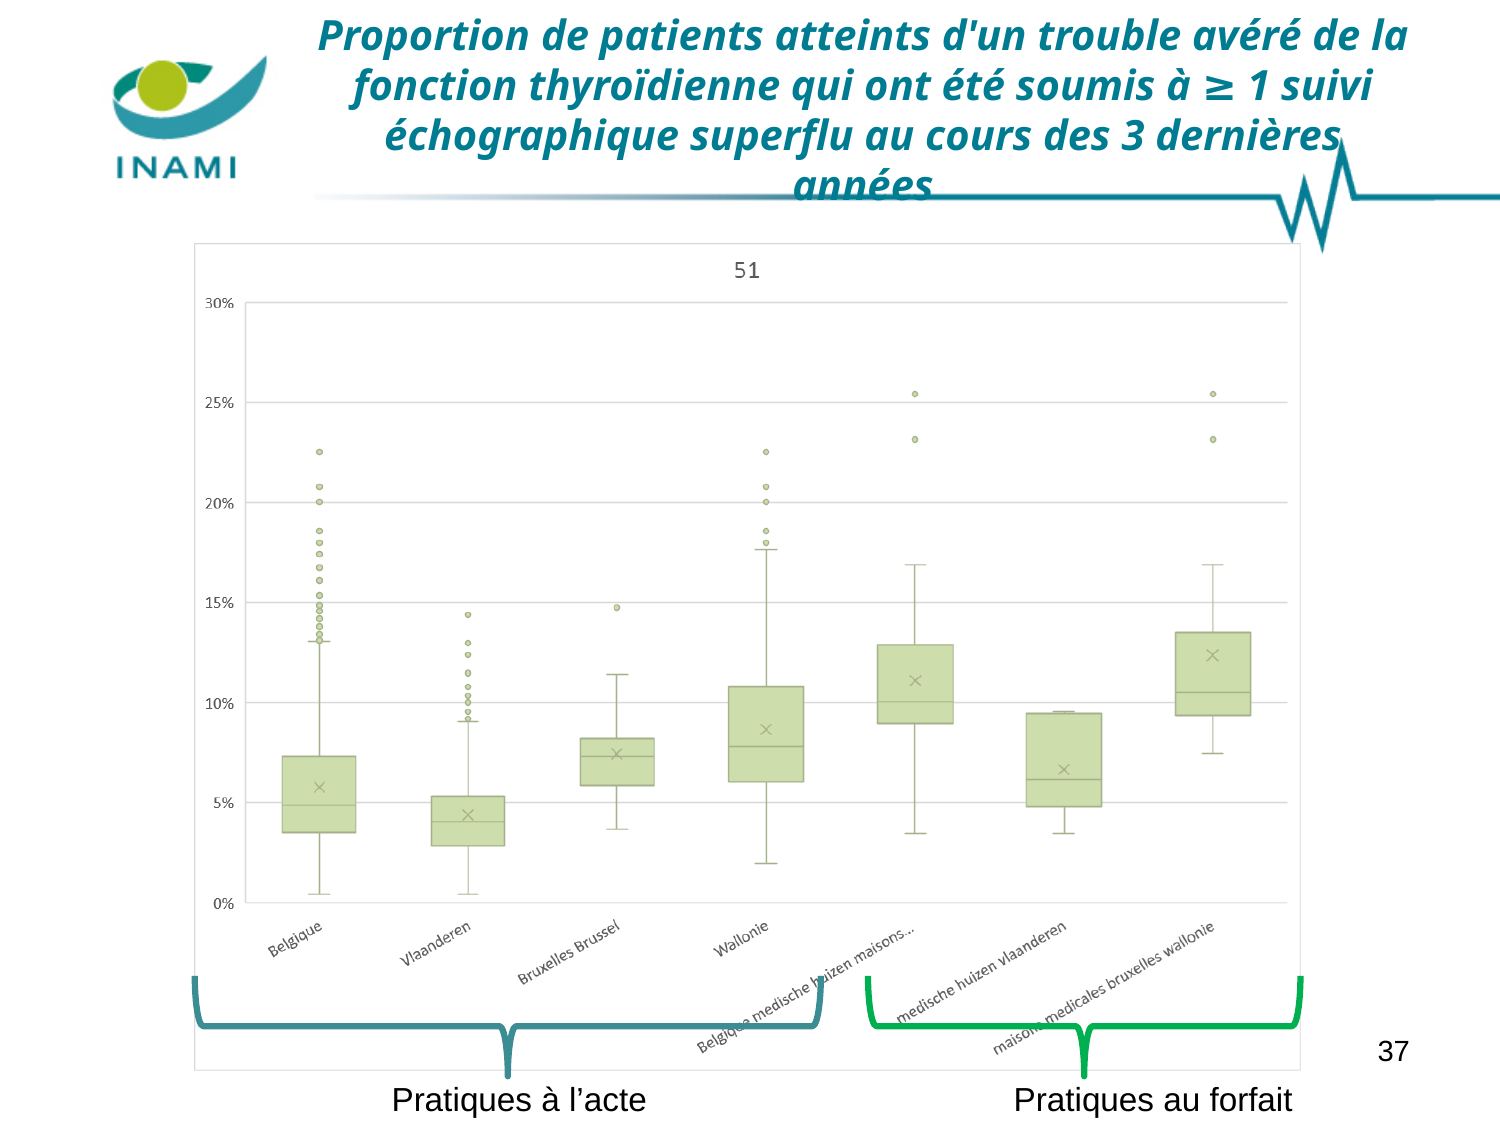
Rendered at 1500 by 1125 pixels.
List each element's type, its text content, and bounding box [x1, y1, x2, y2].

title Proportion de patients atteints d'un trouble avéré de la fonction thyroïdienne qui ont été soumis à ≥ 1 suivi échographique superflu au cours des 3 dernières années [301, 45, 1425, 173]
slide_number 37 [1074, 1024, 1425, 1103]
text_box Pratiques au forfait [998, 1081, 1341, 1125]
text_box Pratiques à l’acte [376, 1081, 663, 1125]
picture [53, 6, 1500, 1072]
